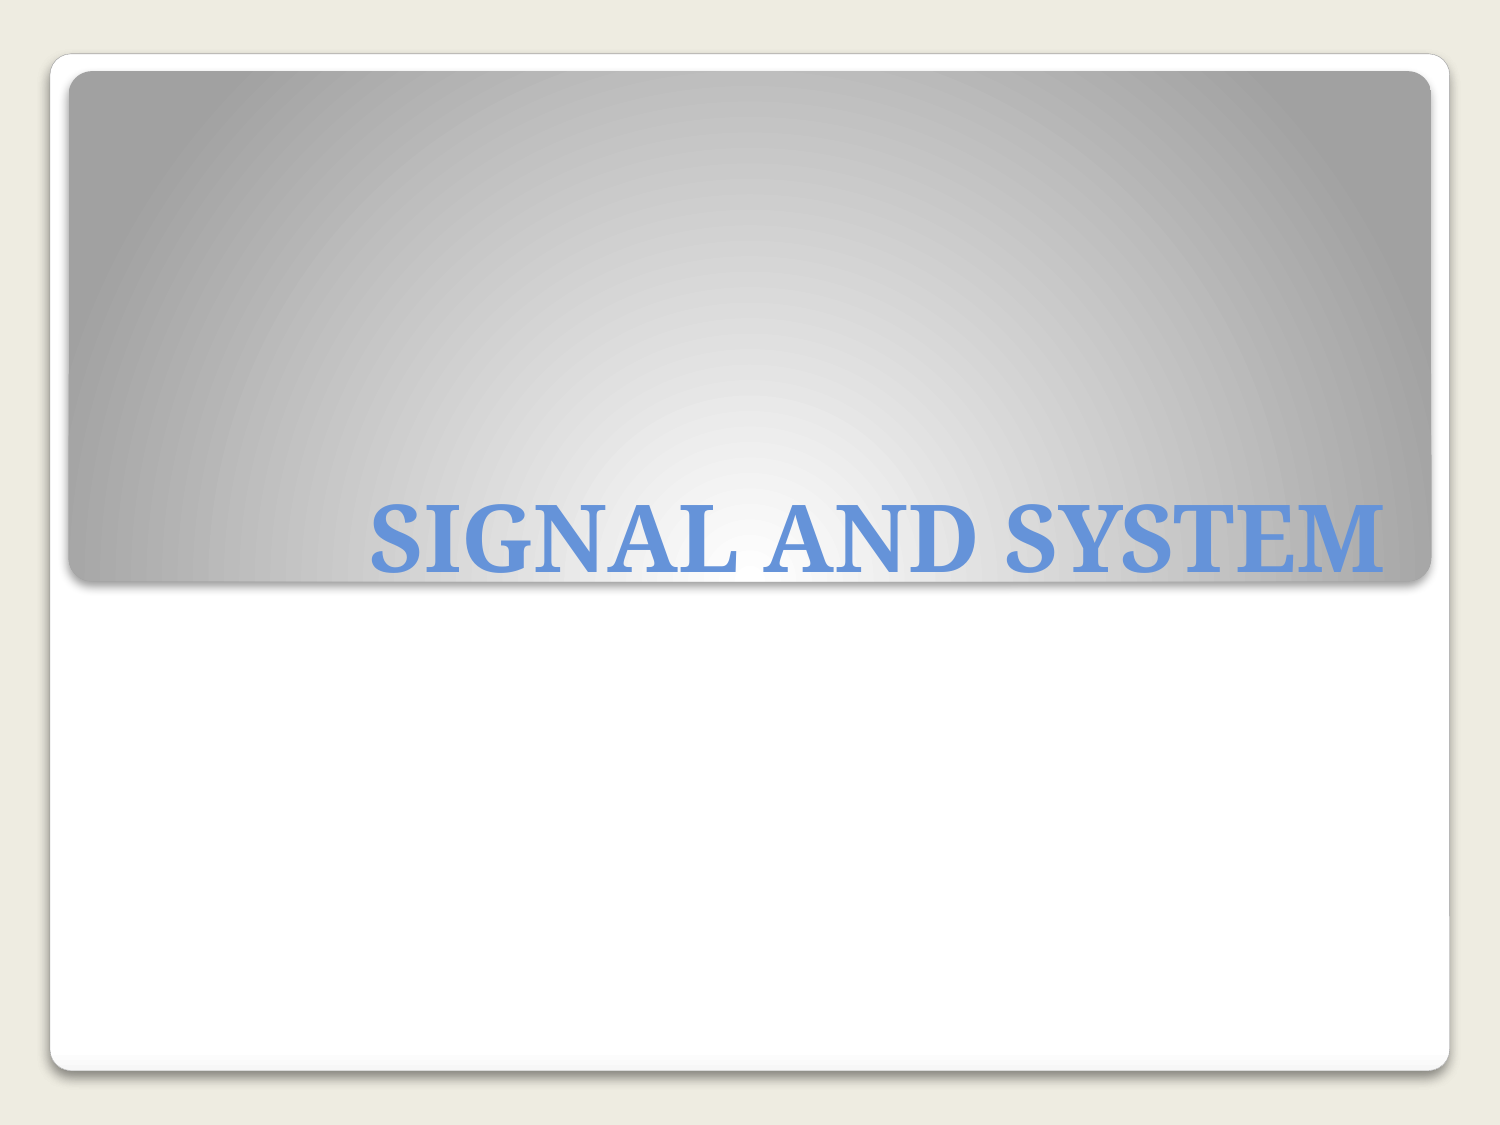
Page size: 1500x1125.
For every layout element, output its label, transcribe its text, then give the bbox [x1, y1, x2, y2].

title SIGNAL AND SYSTEM [118, 298, 1394, 599]
